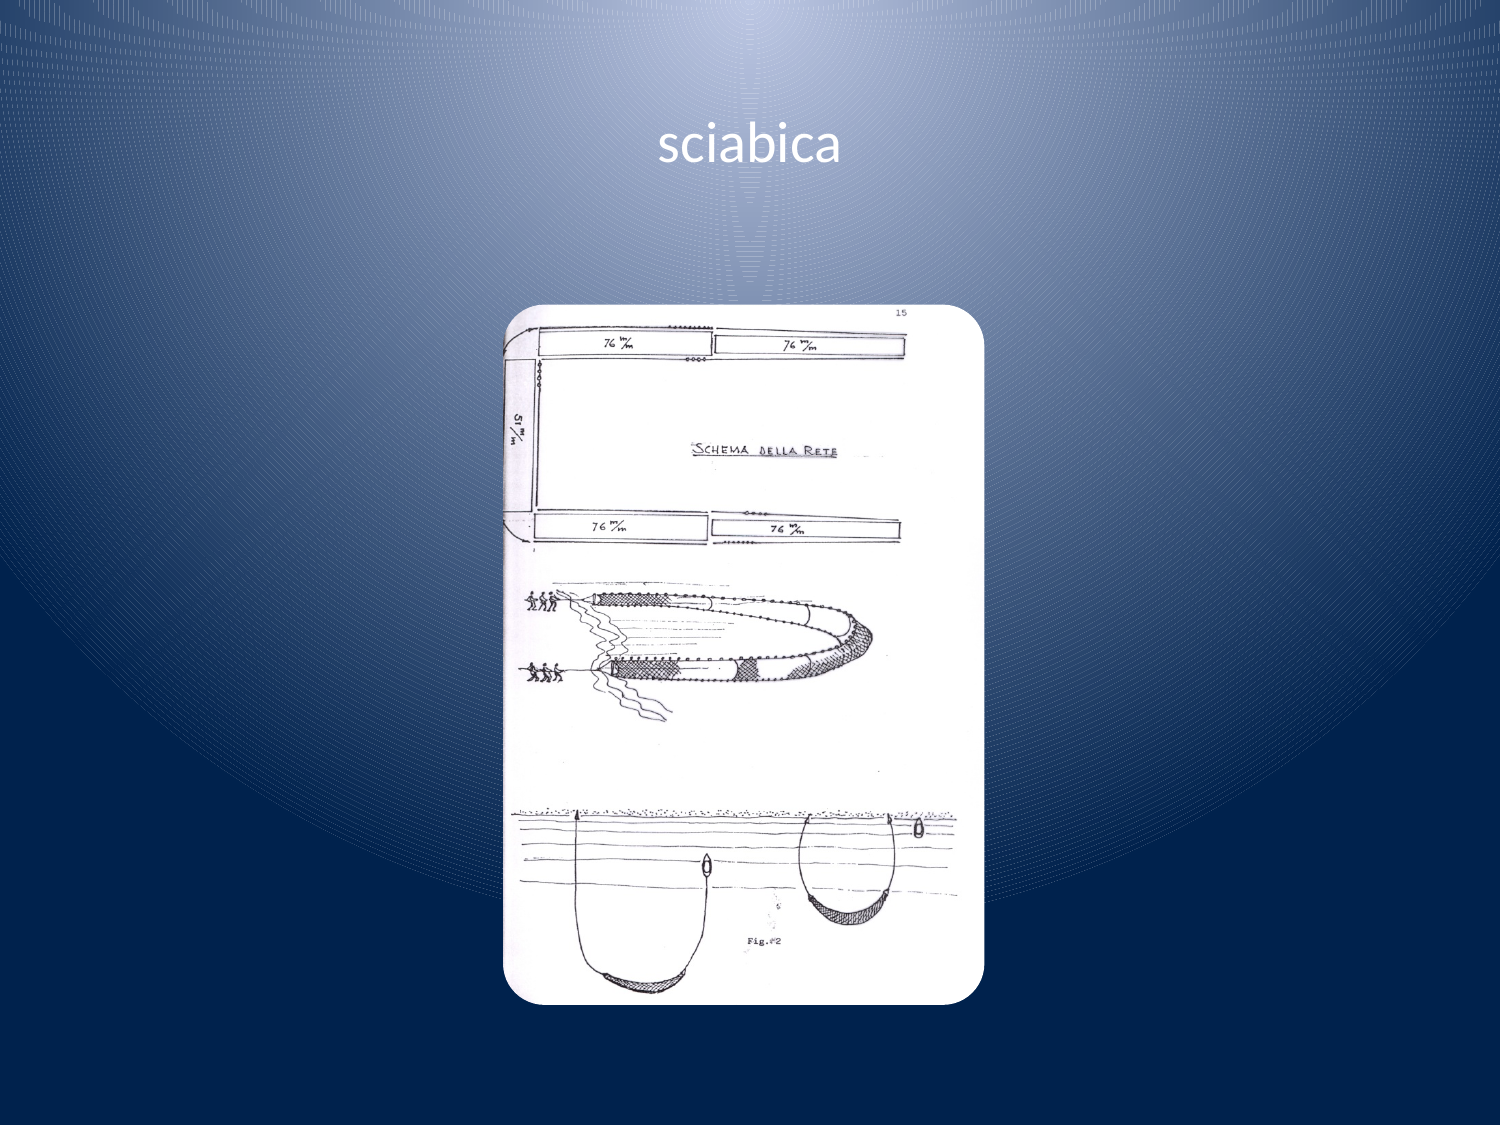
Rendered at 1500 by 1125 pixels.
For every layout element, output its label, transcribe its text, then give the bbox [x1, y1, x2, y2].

title sciabica [75, 45, 1425, 233]
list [502, 304, 985, 1006]
